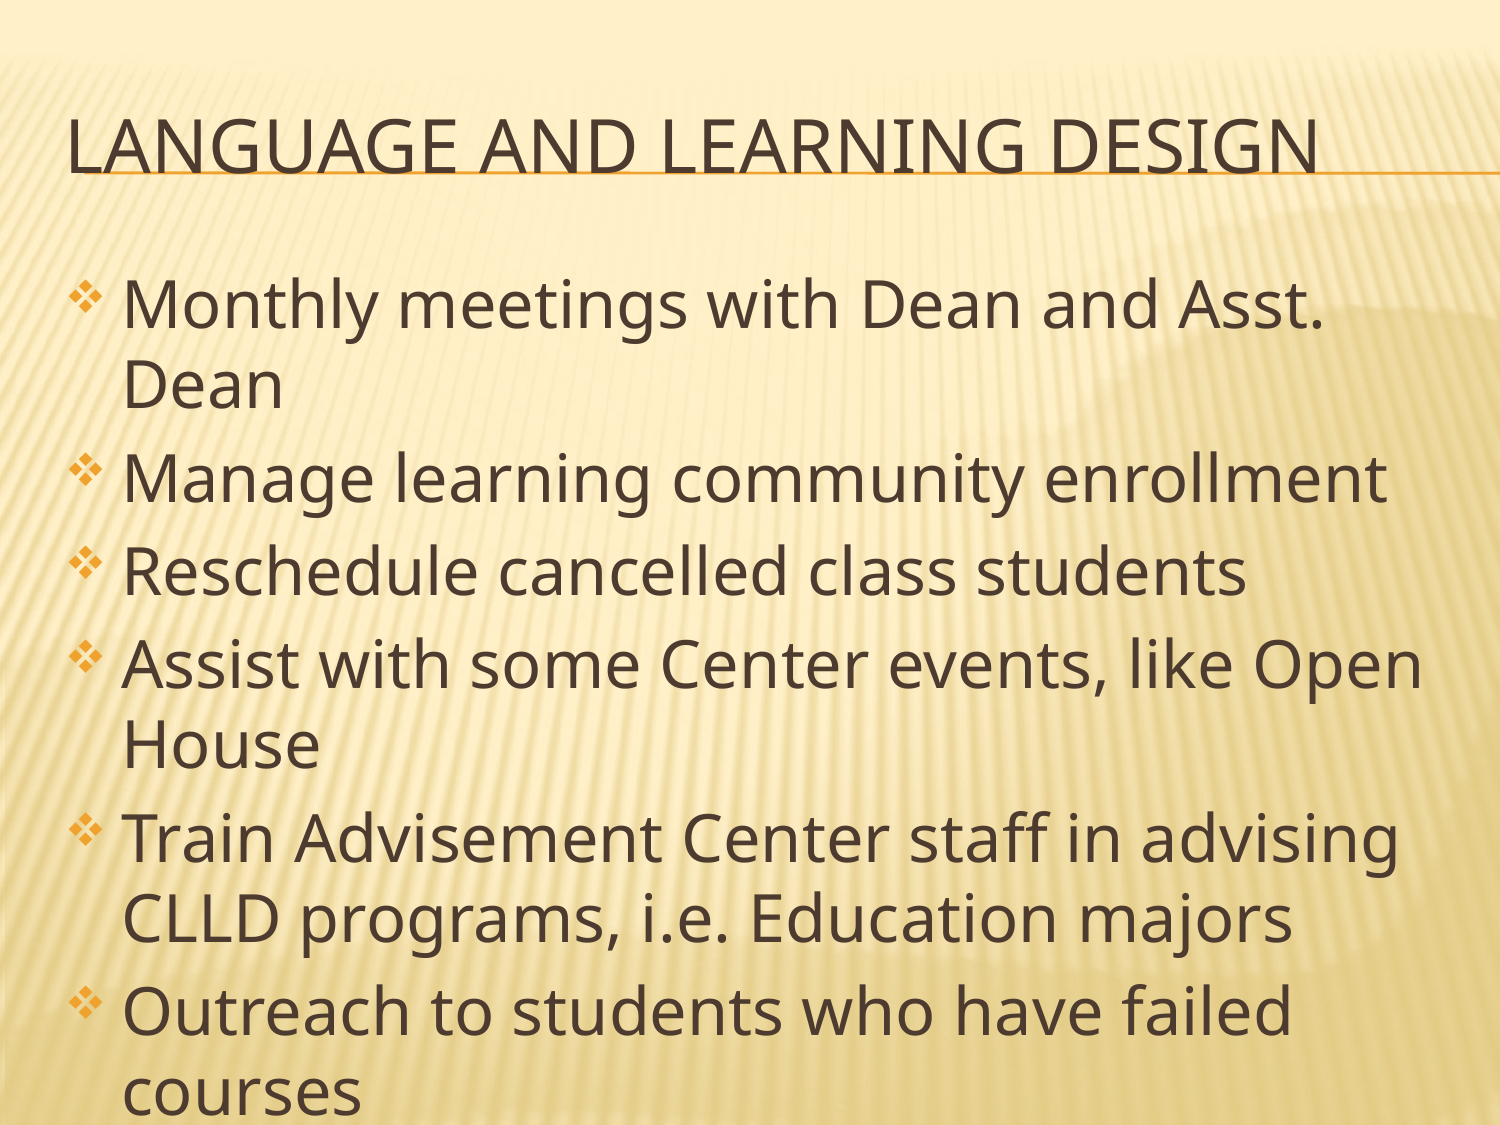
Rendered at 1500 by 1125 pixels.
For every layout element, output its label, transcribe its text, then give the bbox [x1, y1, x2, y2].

title Language and learning design [50, 75, 1475, 213]
list Monthly meetings with Dean and Asst. Dean Manage learning community enrollment Reschedule cancelled class students Assist with some Center events, like Open House Train Advisement Center staff in advising CLLD programs, i.e. Education majors Outreach to students who have failed courses [50, 254, 1475, 998]
